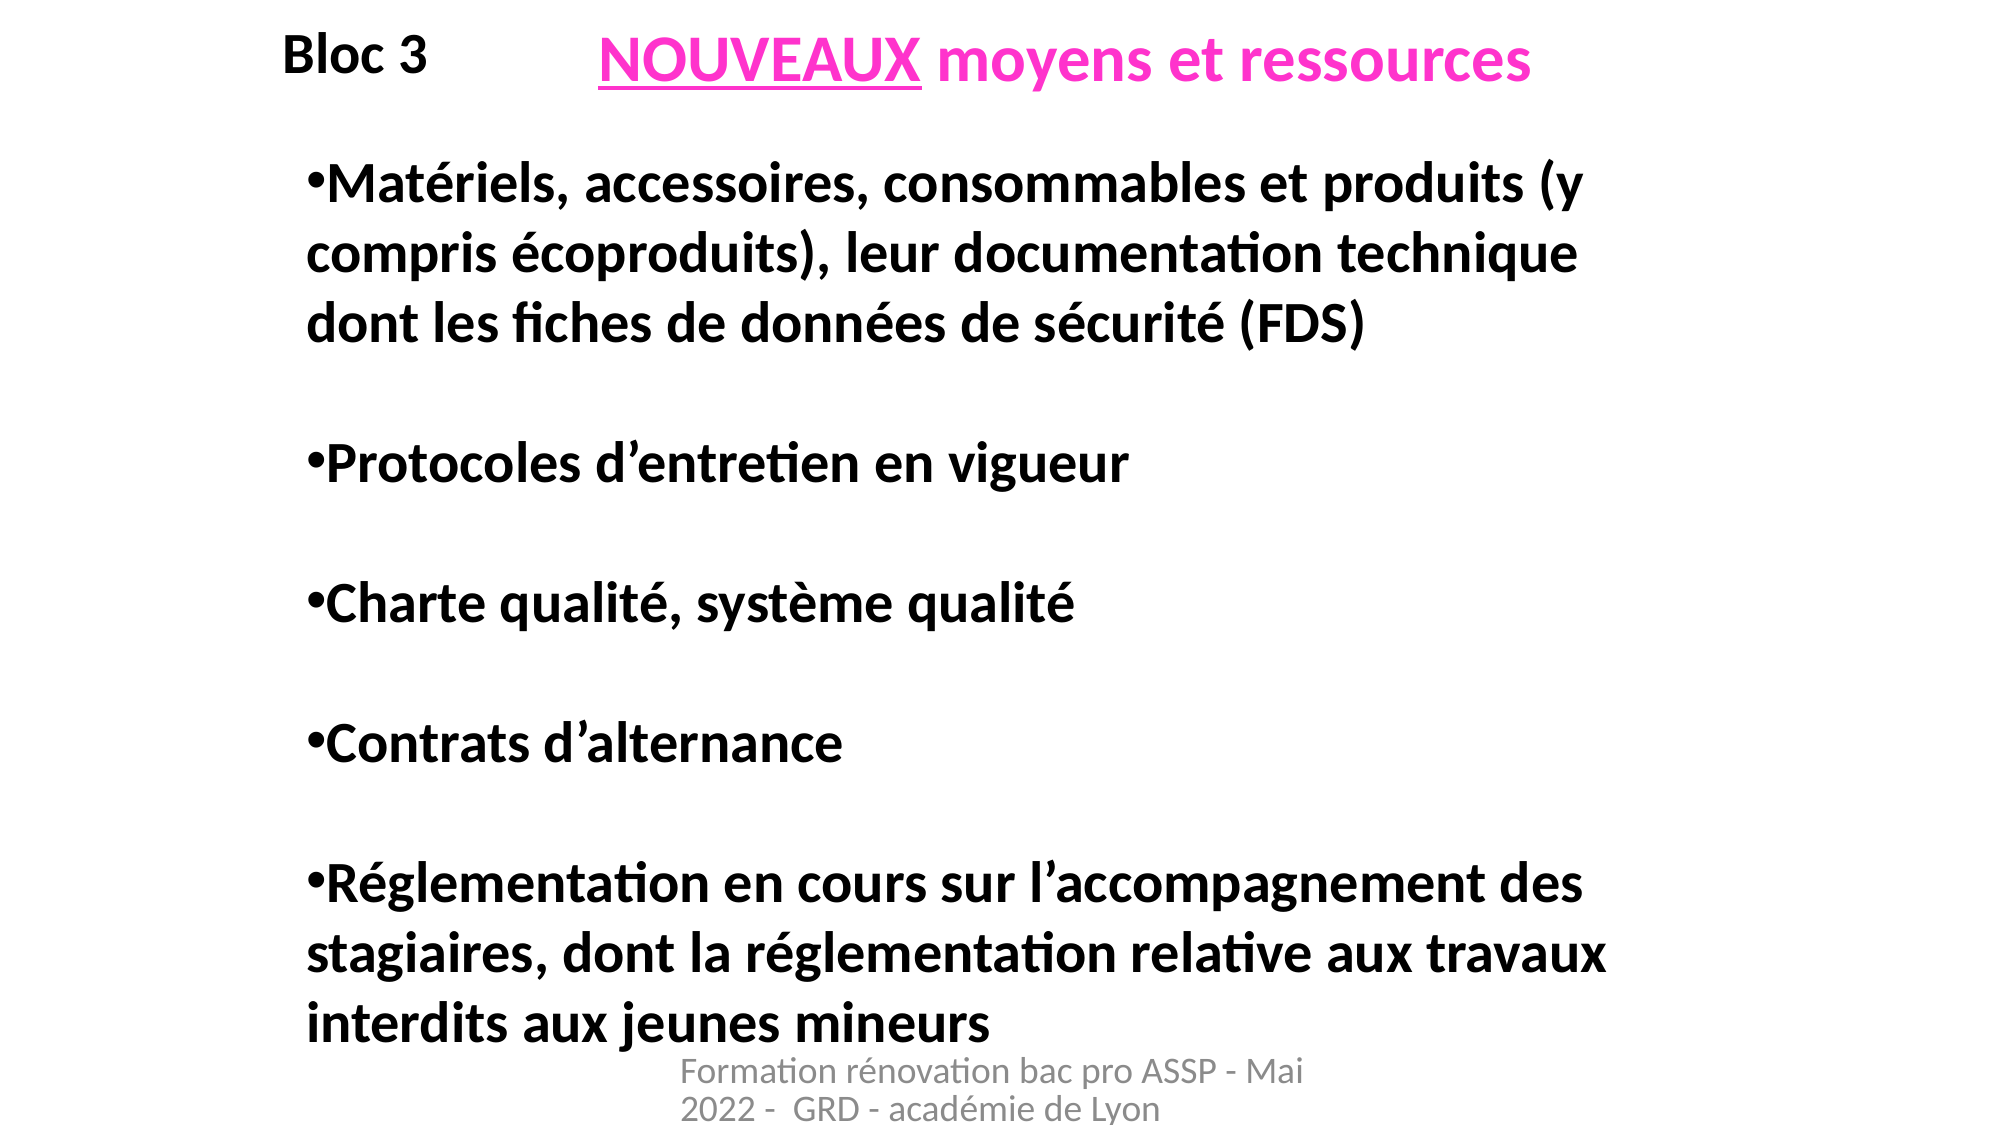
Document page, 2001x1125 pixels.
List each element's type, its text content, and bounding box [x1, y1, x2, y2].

footer Formation rénovation bac pro ASSP - Mai 2022 - GRD - académie de Lyon [680, 1046, 1320, 1092]
text_box Bloc 3 [267, 7, 670, 93]
text_box Matériels, accessoires, consommables et produits (y compris écoproduits), leur documentation technique dont les fiches de données de sécurité (FDS) Protocoles d’entretien en vigueur Charte qualité, système qualité Contrats d’alternance Réglementation en cours sur l’accompagnement des stagiaires, dont la réglementation relative aux travaux interdits aux jeunes mineurs [291, 137, 1721, 1062]
text_box NOUVEAUX moyens et ressources [583, 7, 1563, 102]
